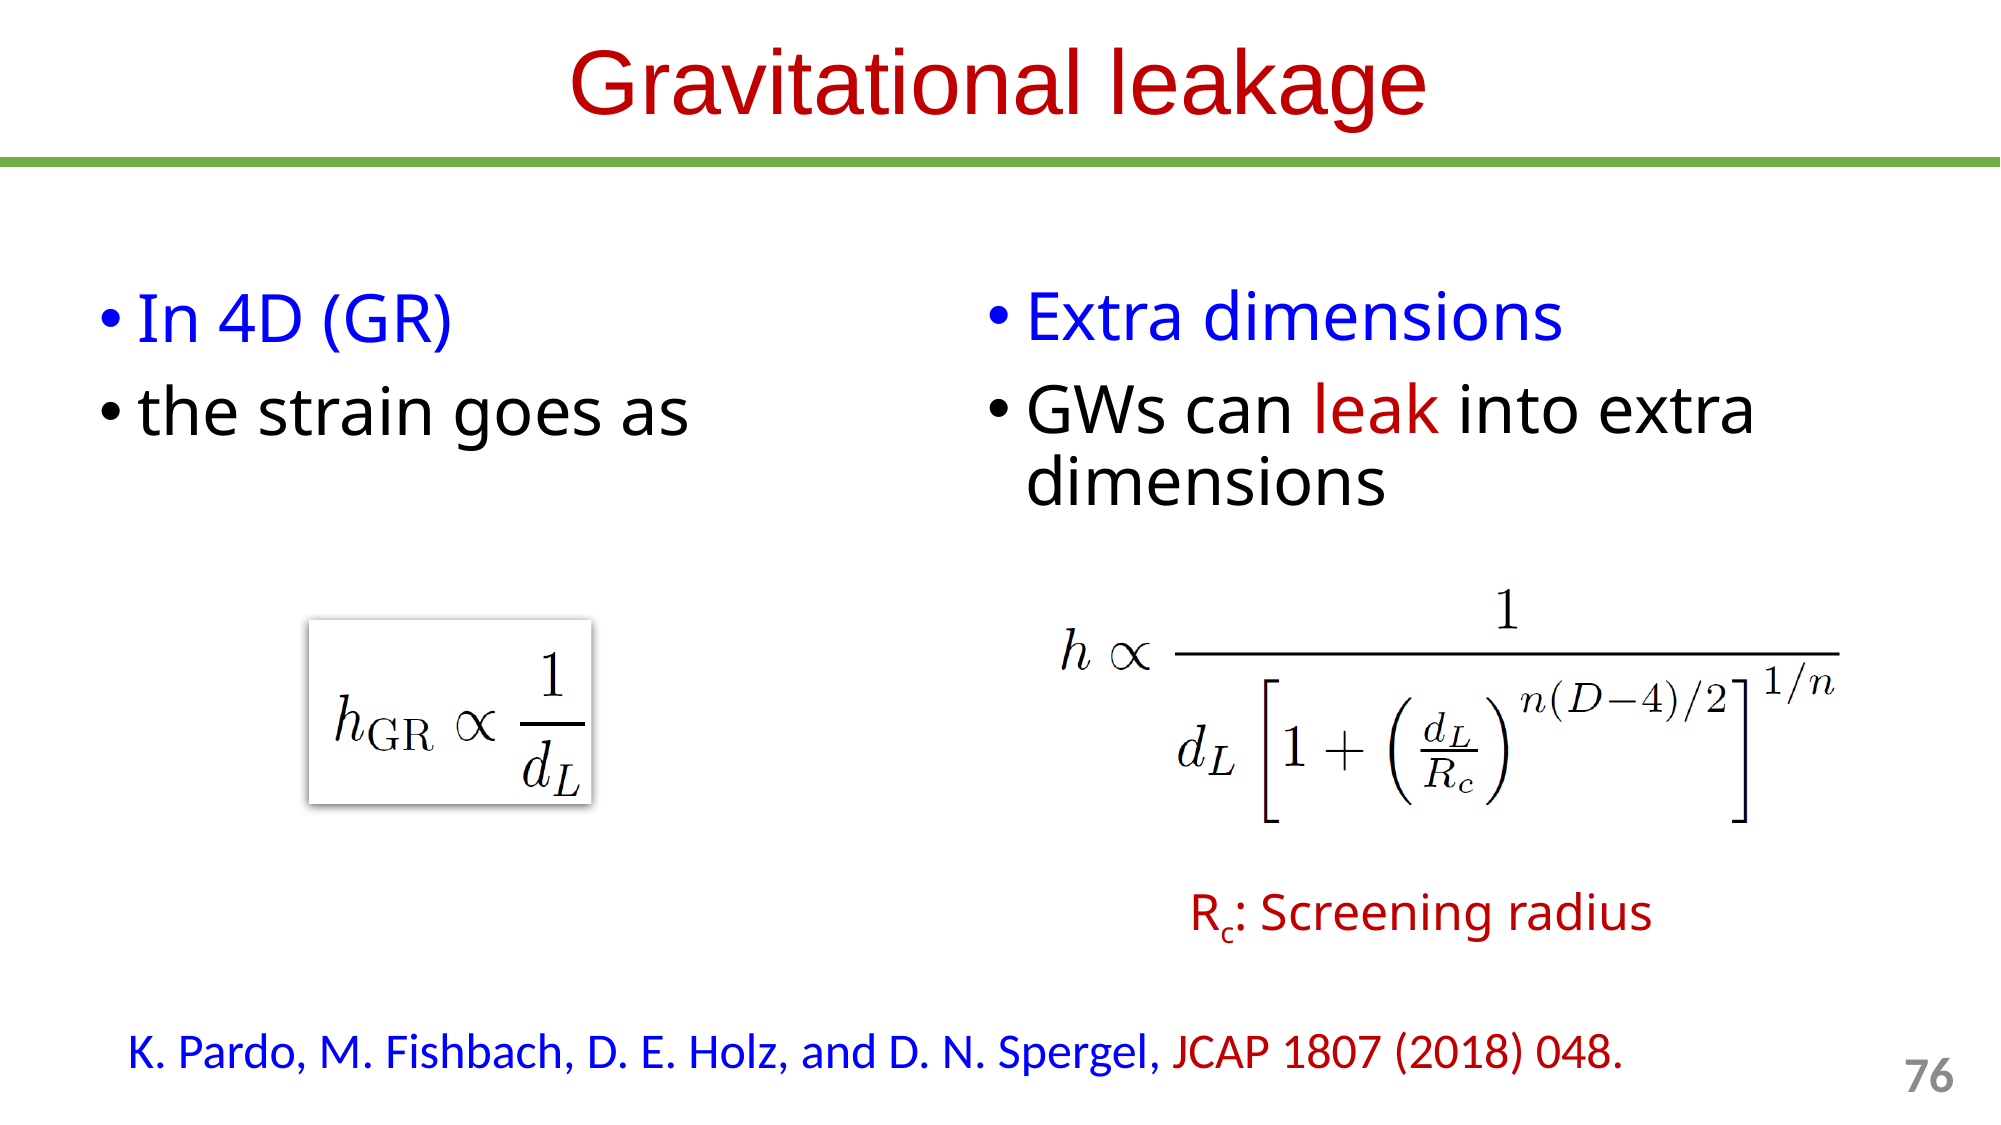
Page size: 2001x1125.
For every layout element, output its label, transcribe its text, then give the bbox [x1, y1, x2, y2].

picture [1043, 541, 1845, 848]
text_box K. Pardo, M. Fishbach, D. E. Holz, and D. N. Spergel, JCAP 1807 (2018) 048. [113, 1011, 1944, 1086]
title Gravitational leakage [12, 8, 1988, 157]
list Extra dimensions GWs can leak into extra dimensions [972, 275, 1915, 963]
slide_number 76 [1631, 1042, 1970, 1103]
text_box Rc: Screening radius [1174, 873, 1897, 957]
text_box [85, 277, 887, 963]
